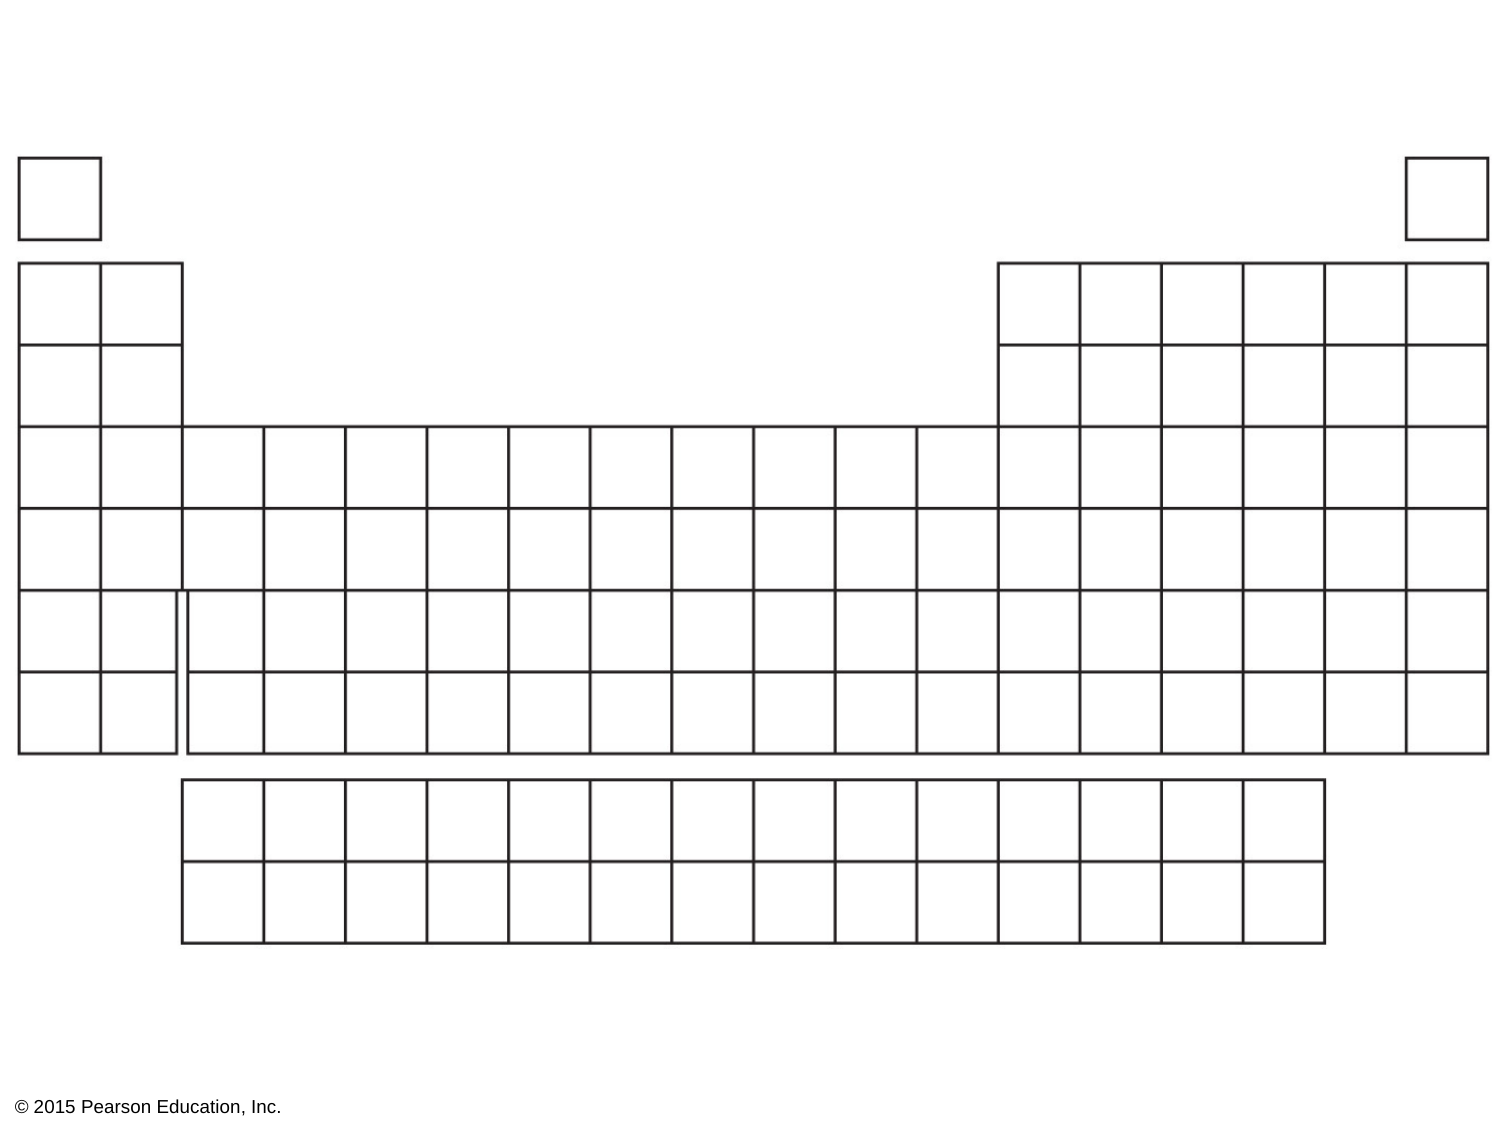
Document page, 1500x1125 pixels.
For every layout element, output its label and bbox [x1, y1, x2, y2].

picture [6, 146, 1500, 949]
